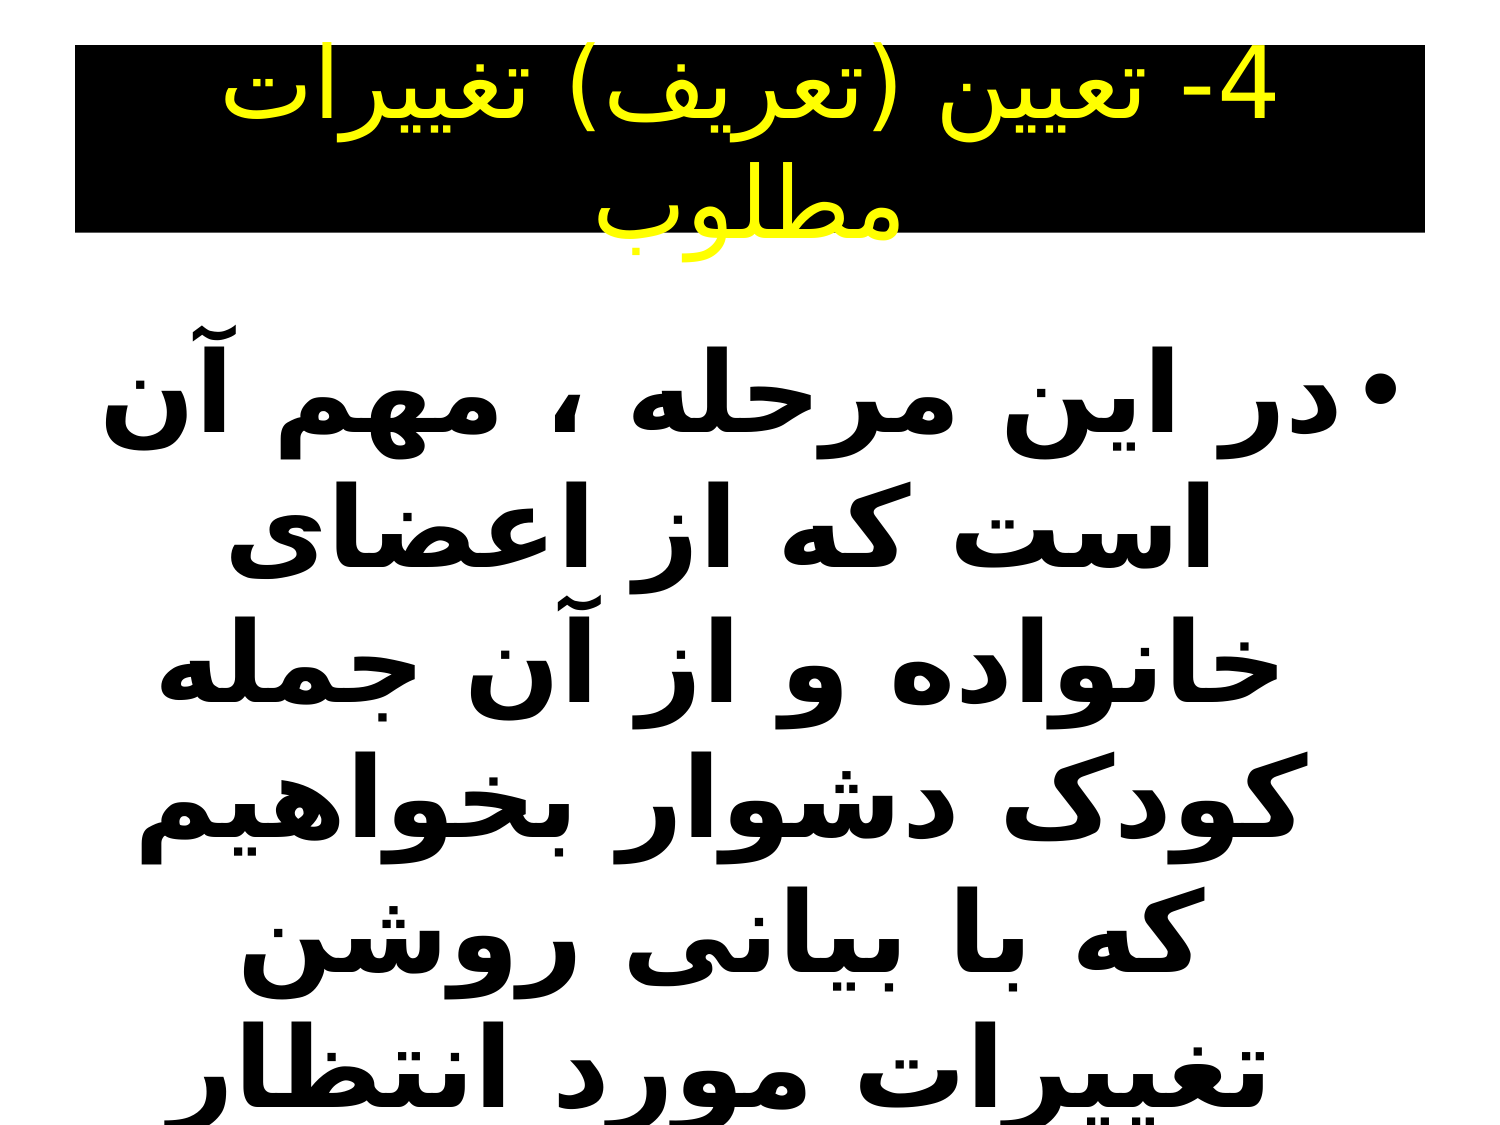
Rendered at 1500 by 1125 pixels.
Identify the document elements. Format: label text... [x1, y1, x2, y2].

list در این مرحله ، مهم آن است که از اعضای خانواده و از آن جمله کودک دشوار بخواهیم که با بیانی روشن تغییرات مورد انتظار خود را از برنامه درمان اظهار کنند. [75, 312, 1425, 1055]
title 4- تعیین (تعریف) تغییرات مطلوب [75, 45, 1425, 233]
